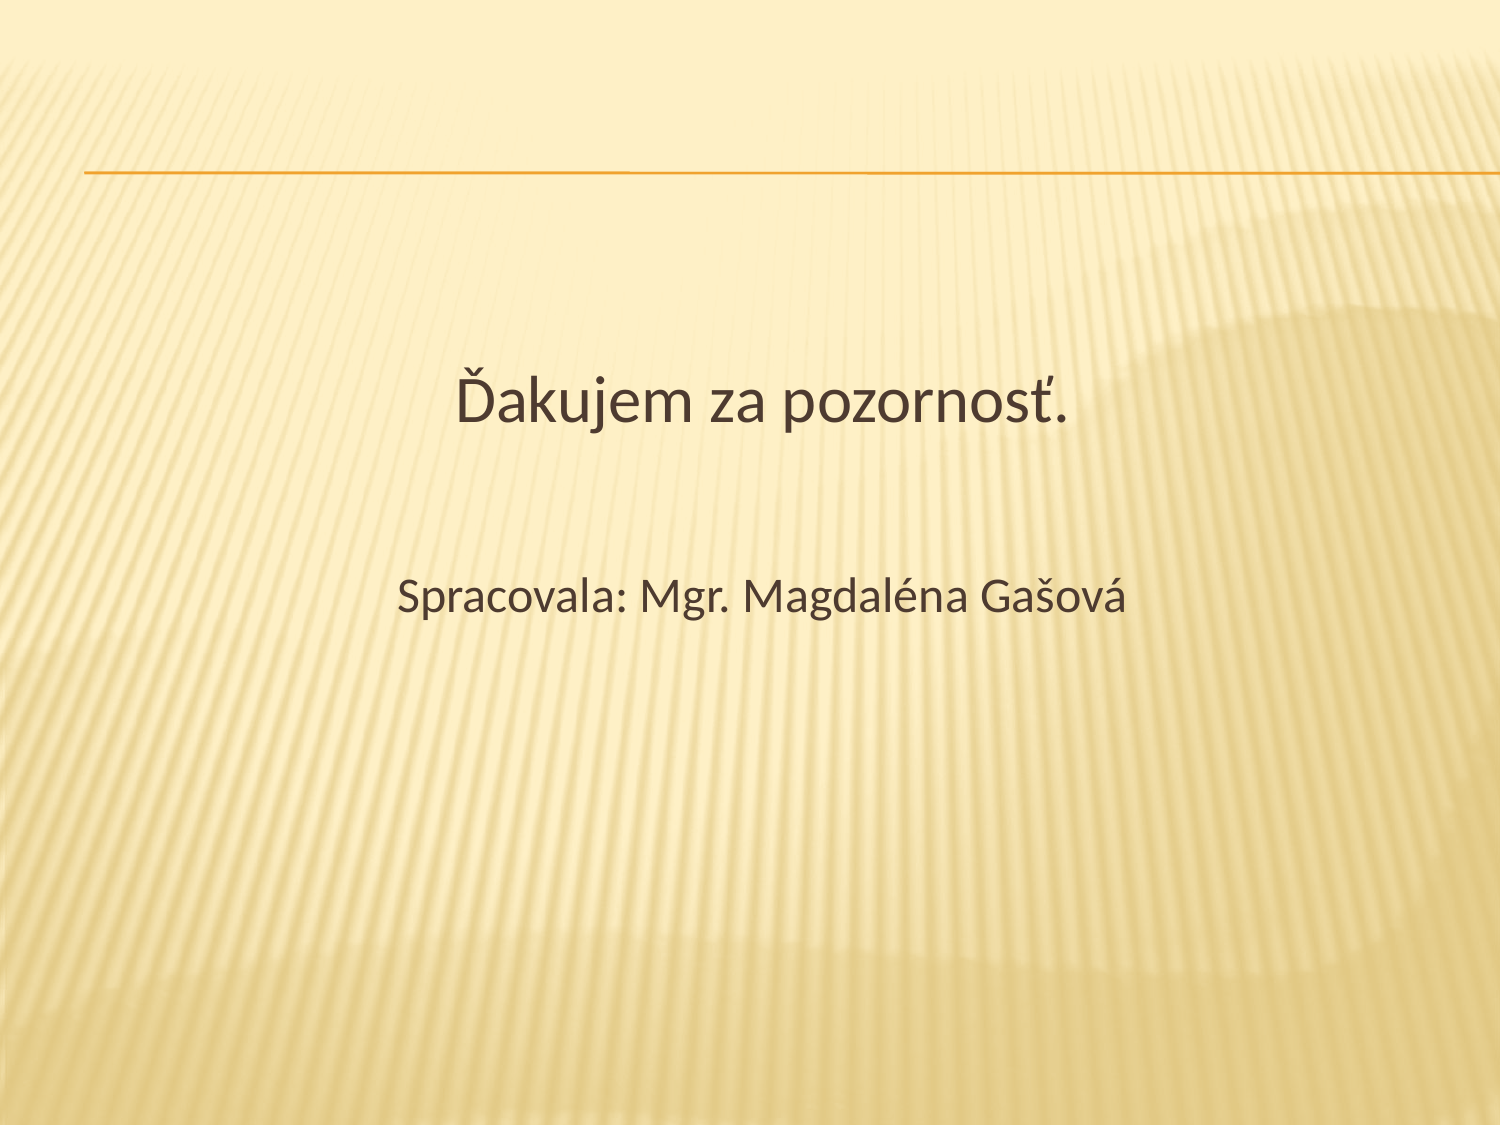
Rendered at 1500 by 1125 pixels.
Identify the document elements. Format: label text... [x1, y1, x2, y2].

picture [0, 0, 1500, 1125]
list Ďakujem za pozornosť. Spracovala: Mgr. Magdaléna Gašová [50, 254, 1475, 998]
